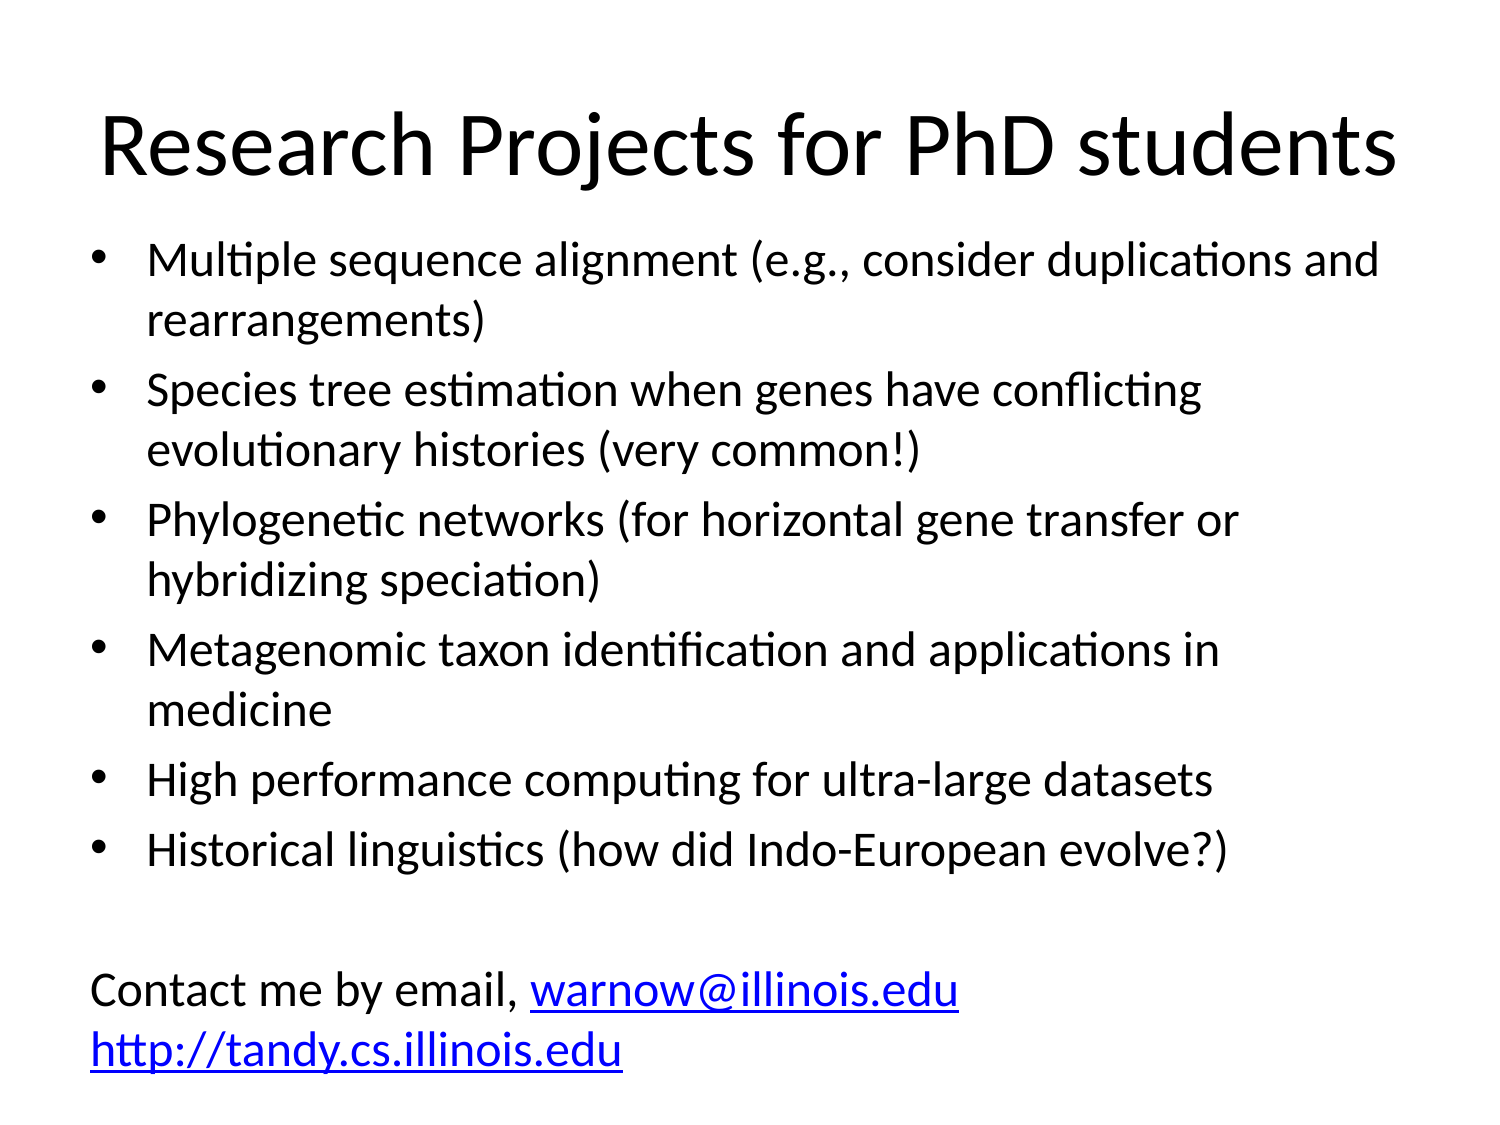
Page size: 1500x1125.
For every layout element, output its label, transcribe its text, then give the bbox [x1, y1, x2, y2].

list Multiple sequence alignment (e.g., consider duplications and rearrangements) Species tree estimation when genes have conflicting evolutionary histories (very common!) Phylogenetic networks (for horizontal gene transfer or hybridizing speciation) Metagenomic taxon identification and applications in medicine High performance computing for ultra-large datasets Historical linguistics (how did Indo-European evolve?) Contact me by email, warnow@illinois.edu http://tandy.cs.illinois.edu [75, 218, 1425, 962]
title Research Projects for PhD students [75, 45, 1425, 218]
